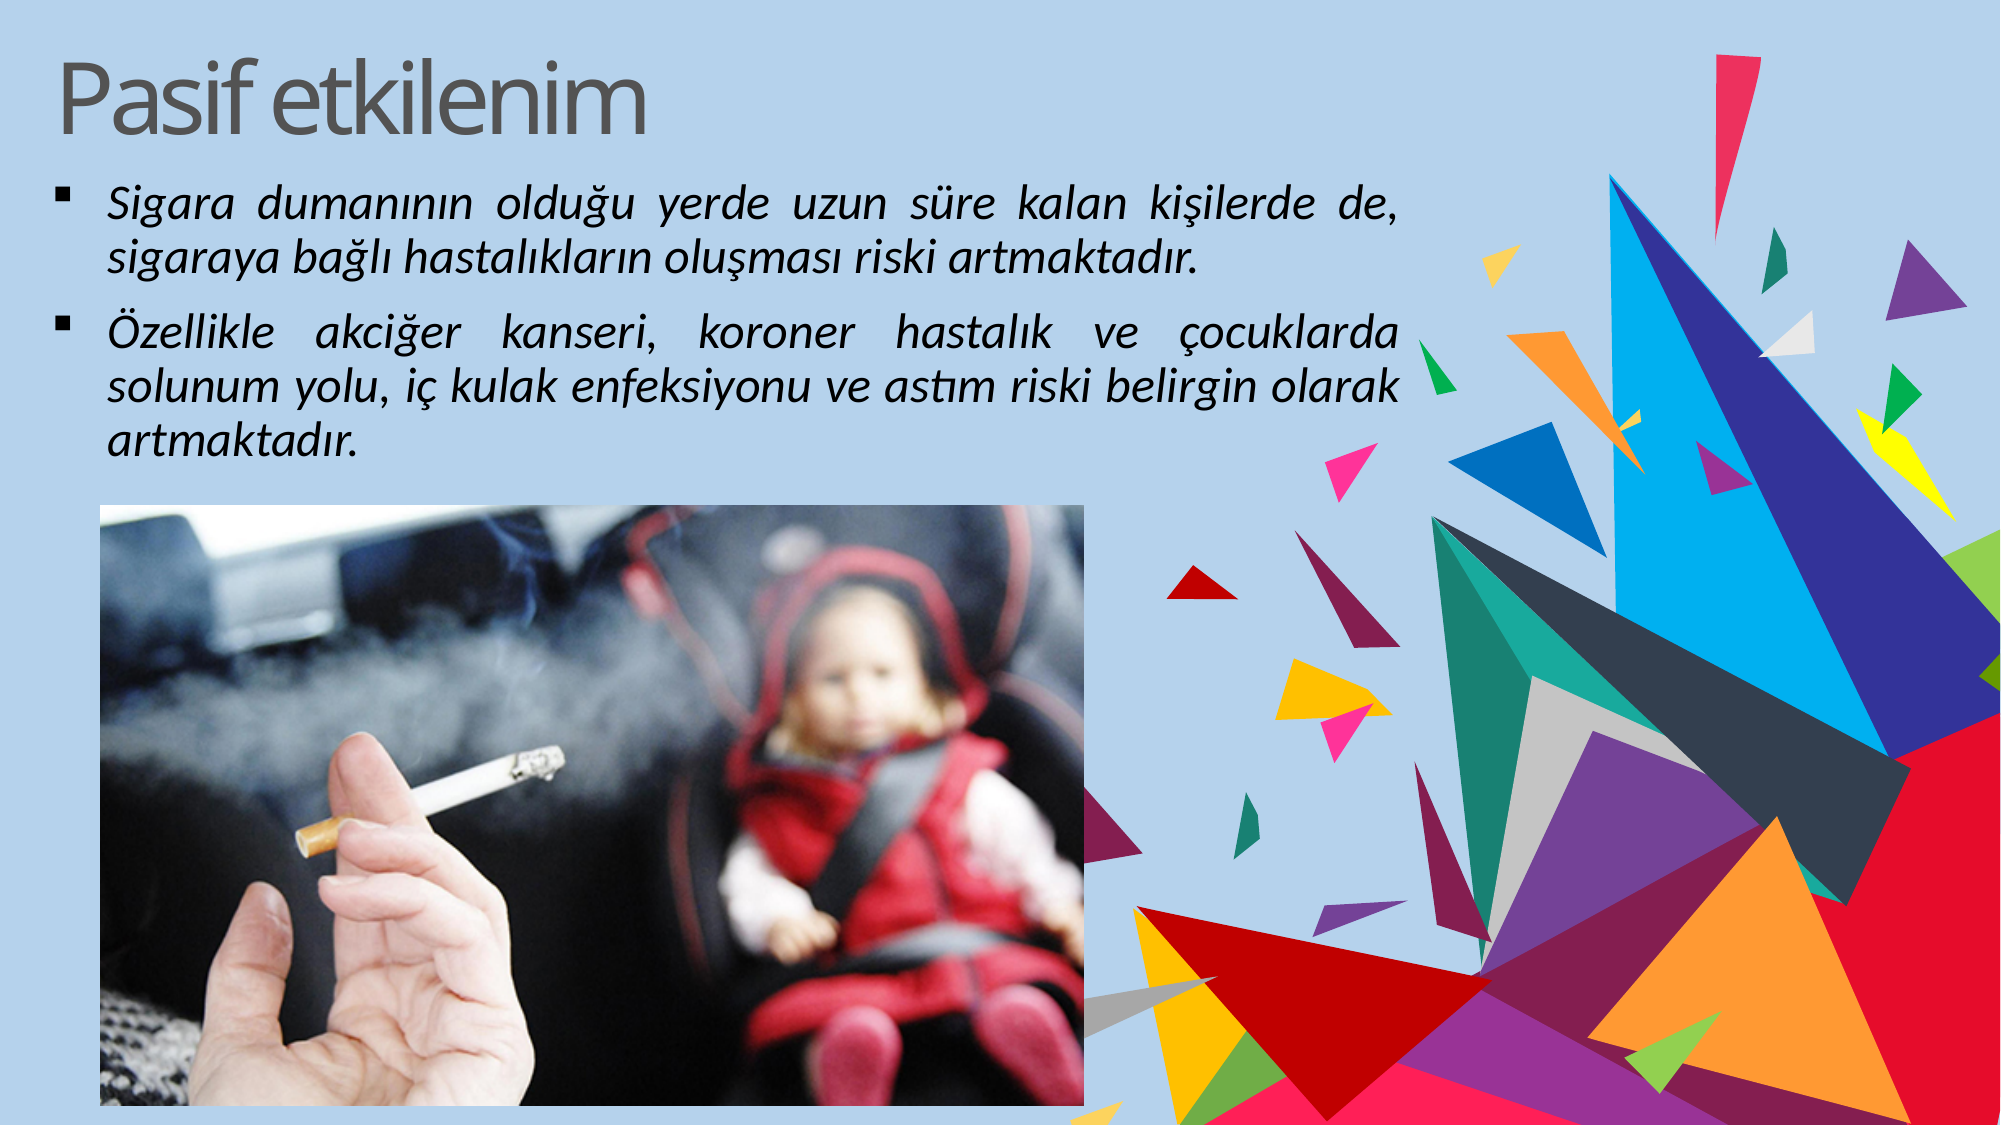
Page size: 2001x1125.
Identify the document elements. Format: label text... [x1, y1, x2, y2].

picture [100, 505, 1084, 1106]
list Pasif etkilenim [40, 40, 1898, 170]
list Sigara dumanının olduğu yerde uzun süre kalan kişilerde de, sigaraya bağlı hastalıkların oluşması riski artmaktadır. Özellikle akciğer kanseri, koroner hastalık ve çocuklarda solunum yolu, iç kulak enfeksiyonu ve astım riski belirgin olarak artmaktadır. [36, 169, 1417, 506]
